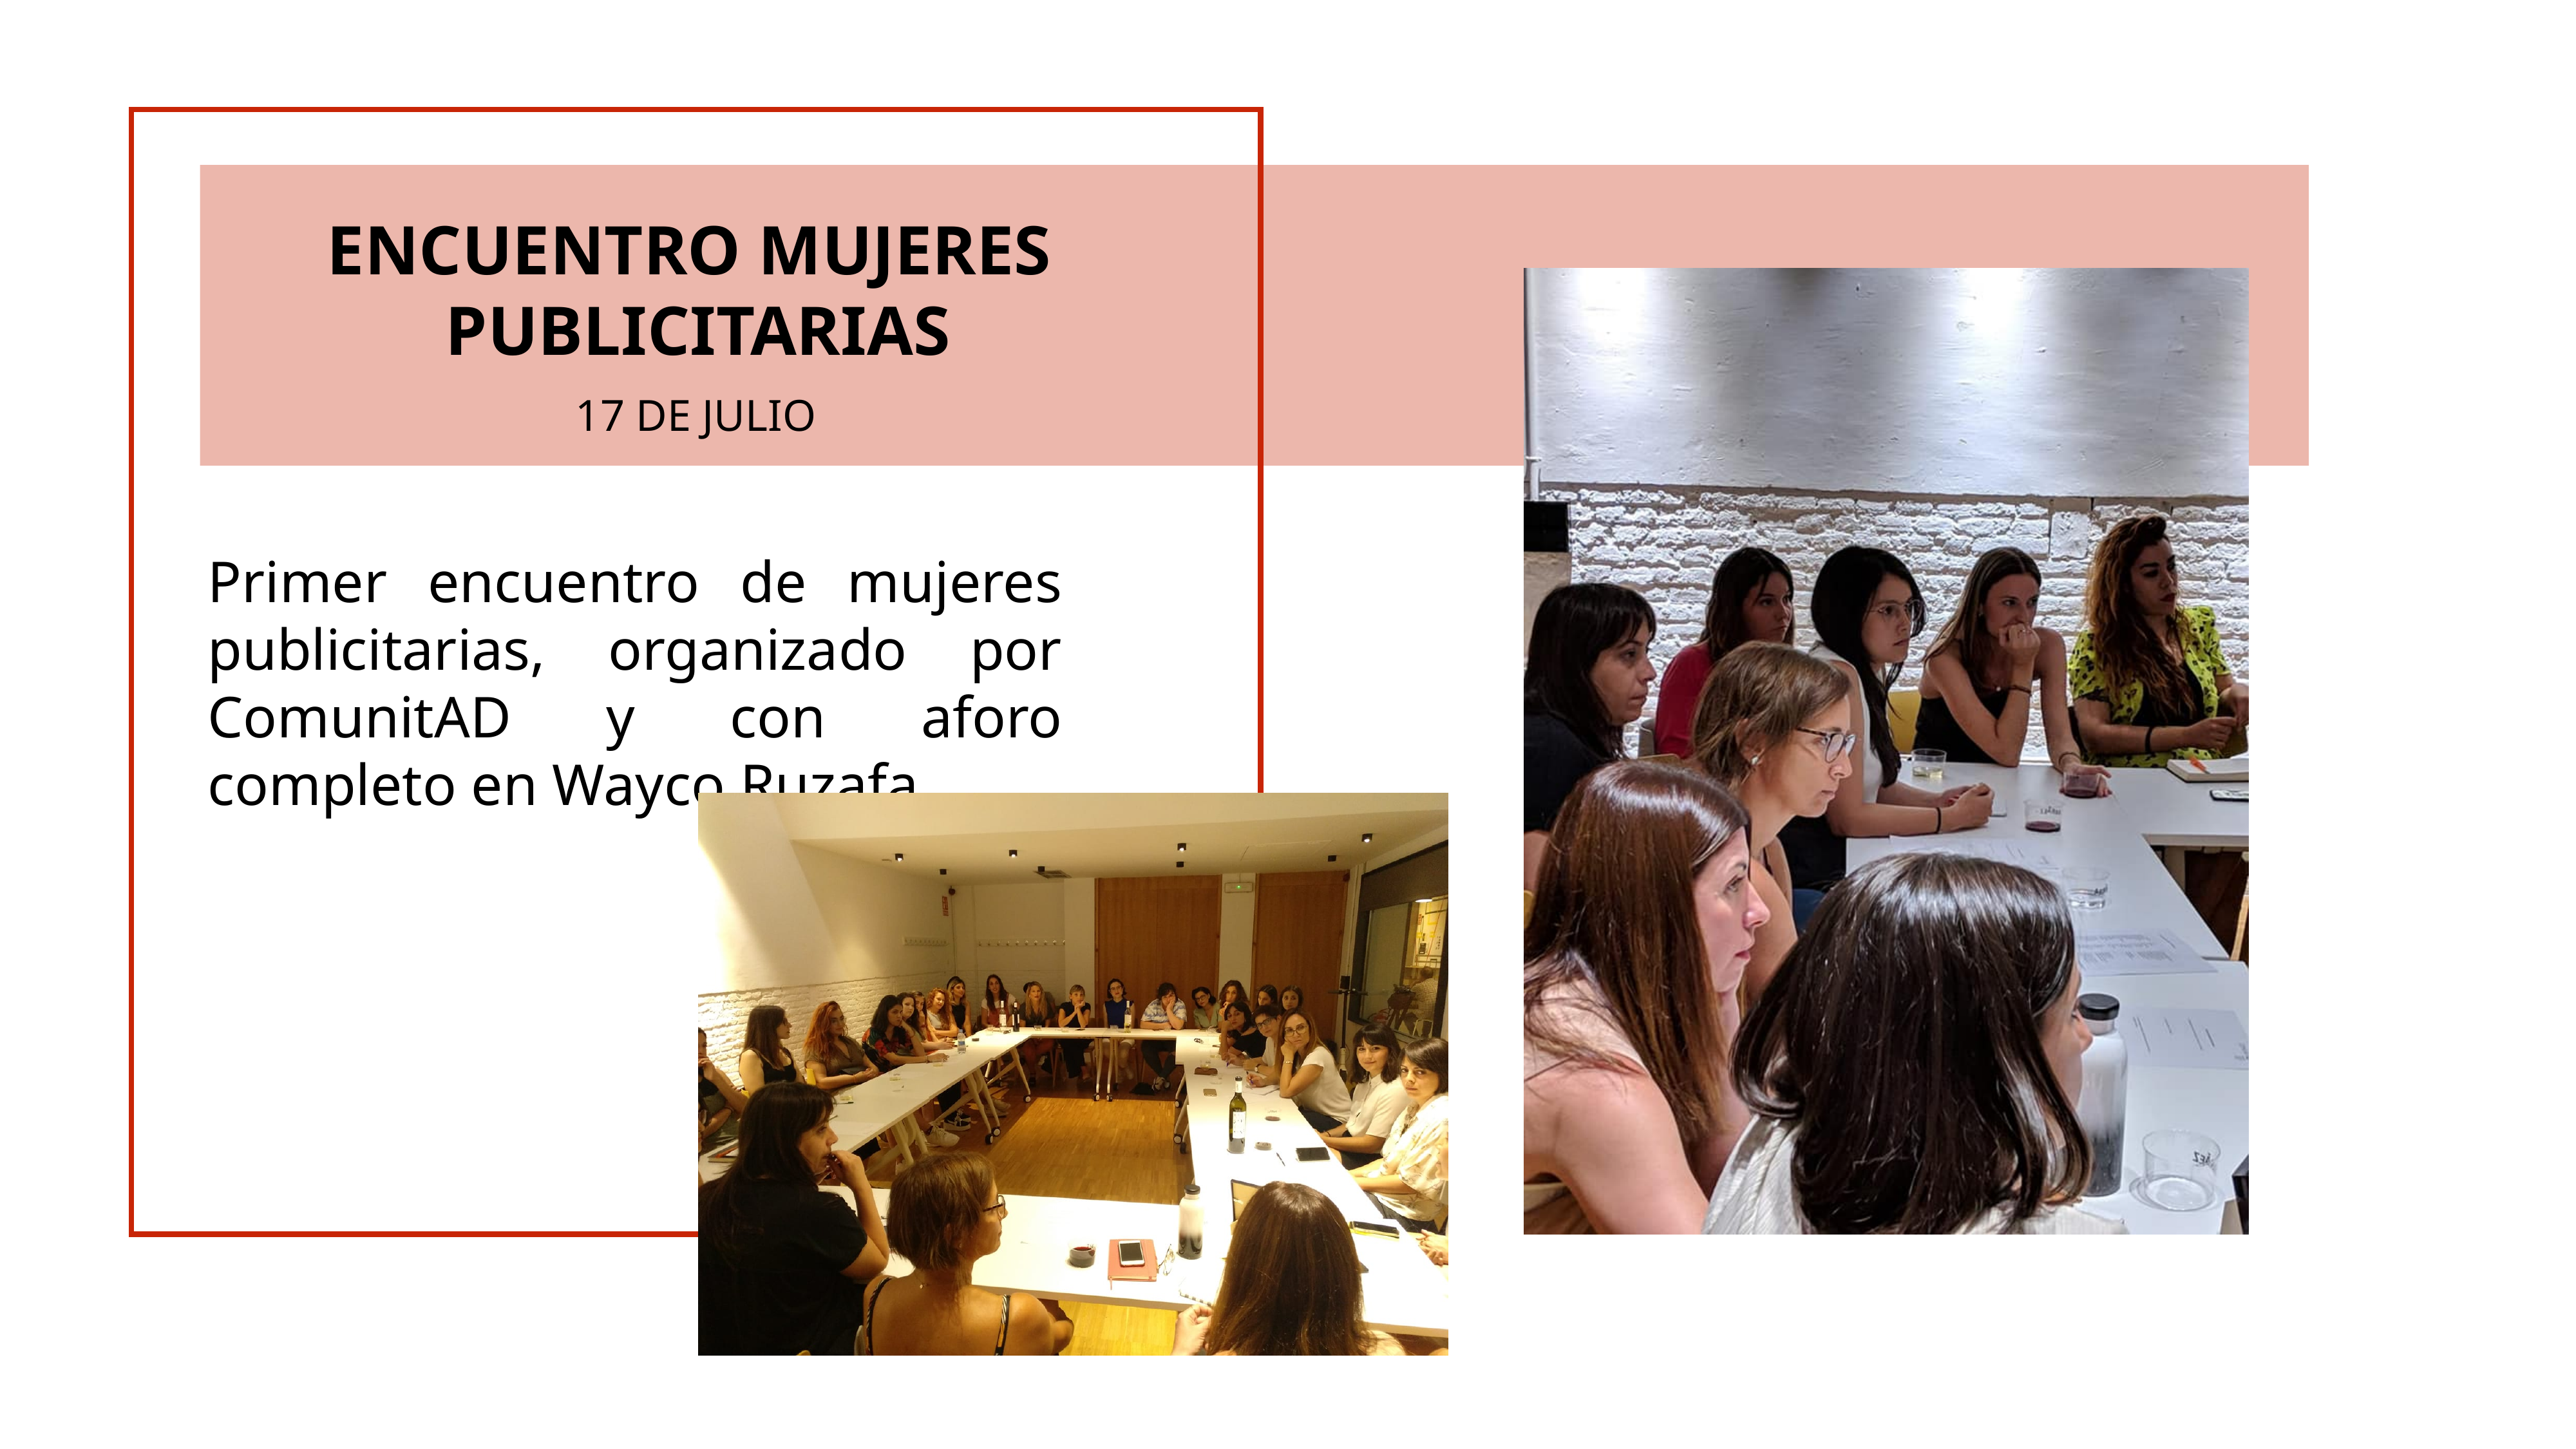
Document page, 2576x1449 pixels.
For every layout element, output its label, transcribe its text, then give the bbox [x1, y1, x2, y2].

text_box [1261, 165, 2309, 466]
picture [1523, 268, 2249, 1235]
text_box Primer encuentro de mujeres publicitarias, organizado por ComunitAD y con aforo completo en Wayco Ruzafa [200, 538, 1070, 824]
text_box [131, 109, 1261, 1235]
picture [697, 792, 1448, 1356]
